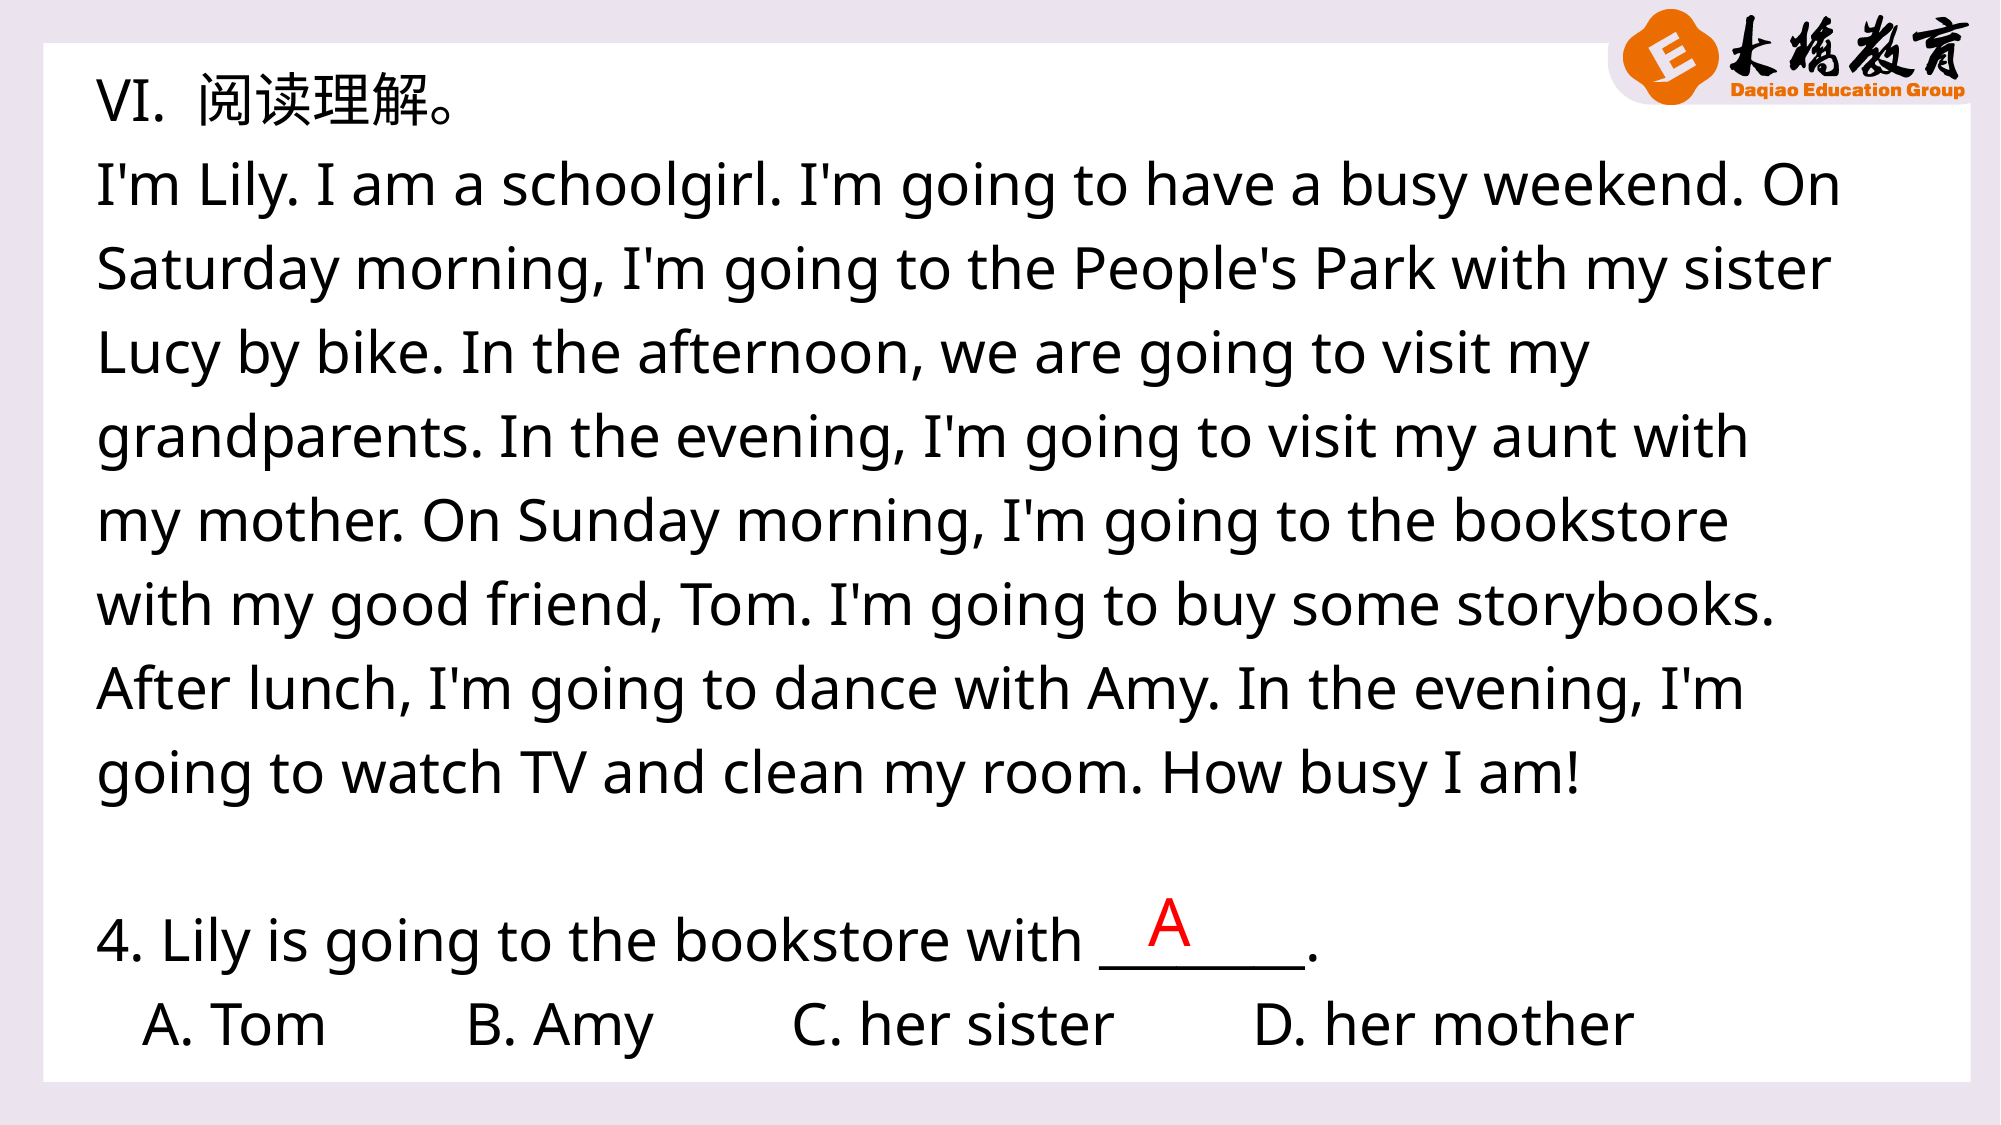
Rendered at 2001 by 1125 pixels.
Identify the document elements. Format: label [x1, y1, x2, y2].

picture [1623, 9, 1969, 105]
text_box [0, 0, 2000, 1125]
